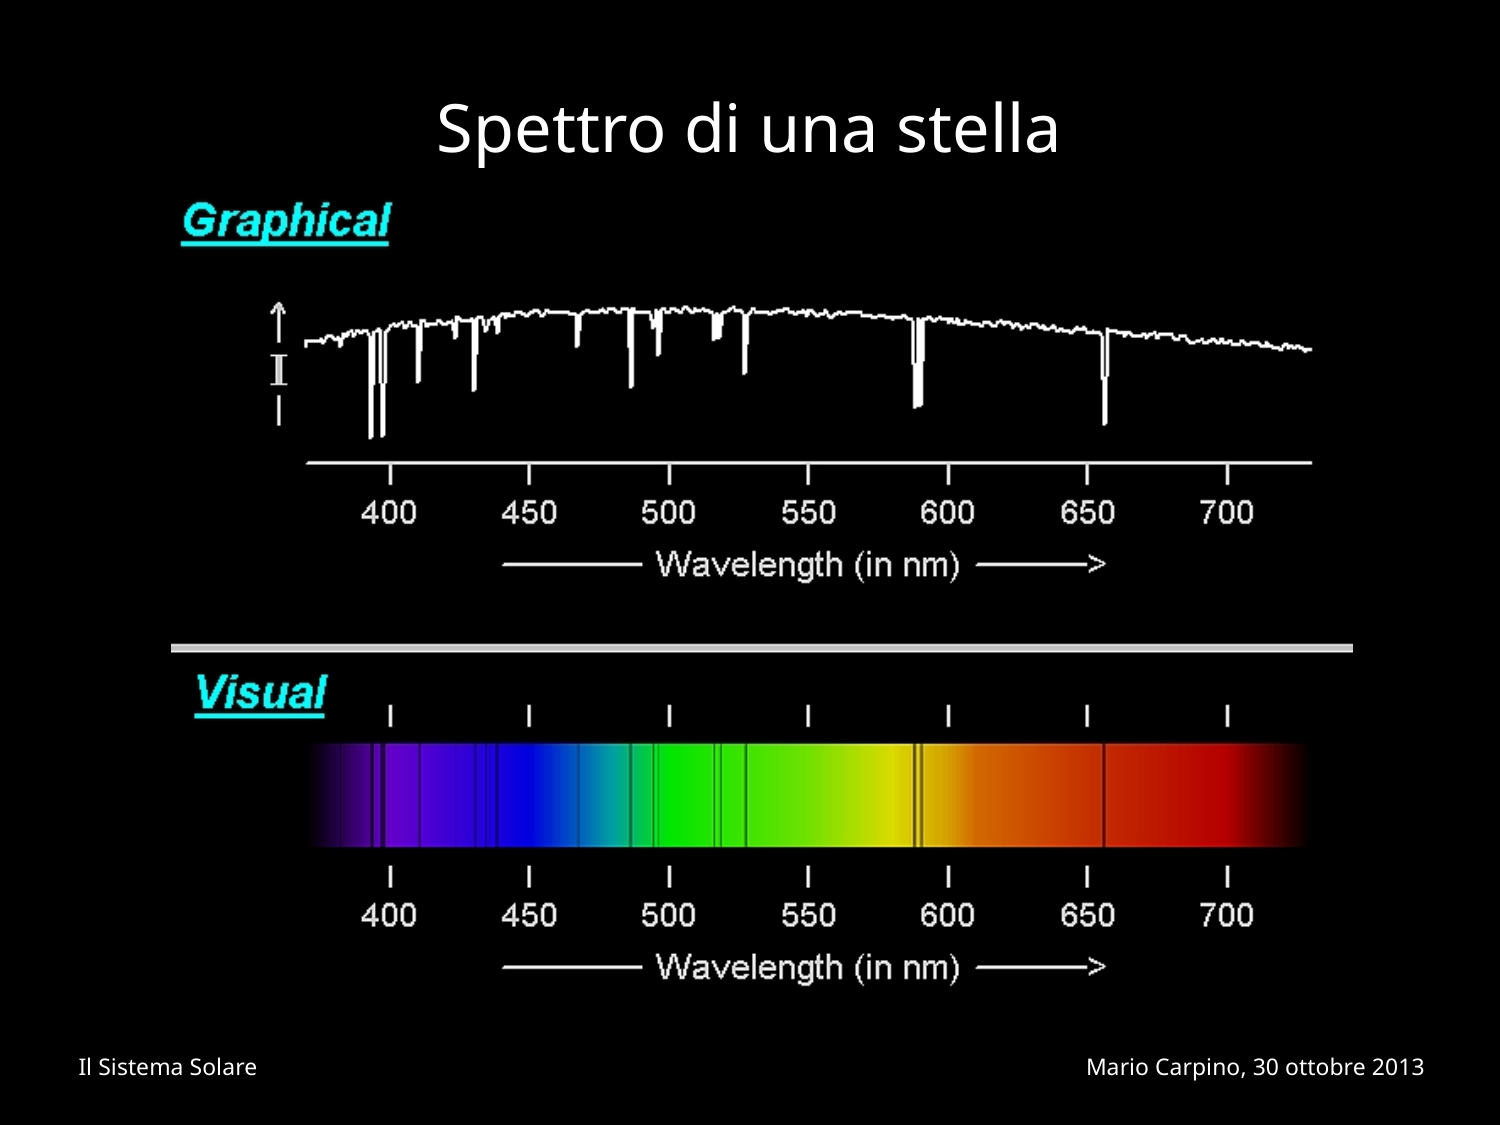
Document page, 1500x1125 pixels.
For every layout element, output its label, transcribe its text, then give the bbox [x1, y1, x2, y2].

text_box Il Sistema Solare [63, 1045, 273, 1088]
text_box Spettro di una stella [0, 78, 1500, 173]
picture [170, 184, 1353, 1020]
text_box Mario Carpino, 30 ottobre 2013 [1071, 1045, 1441, 1088]
